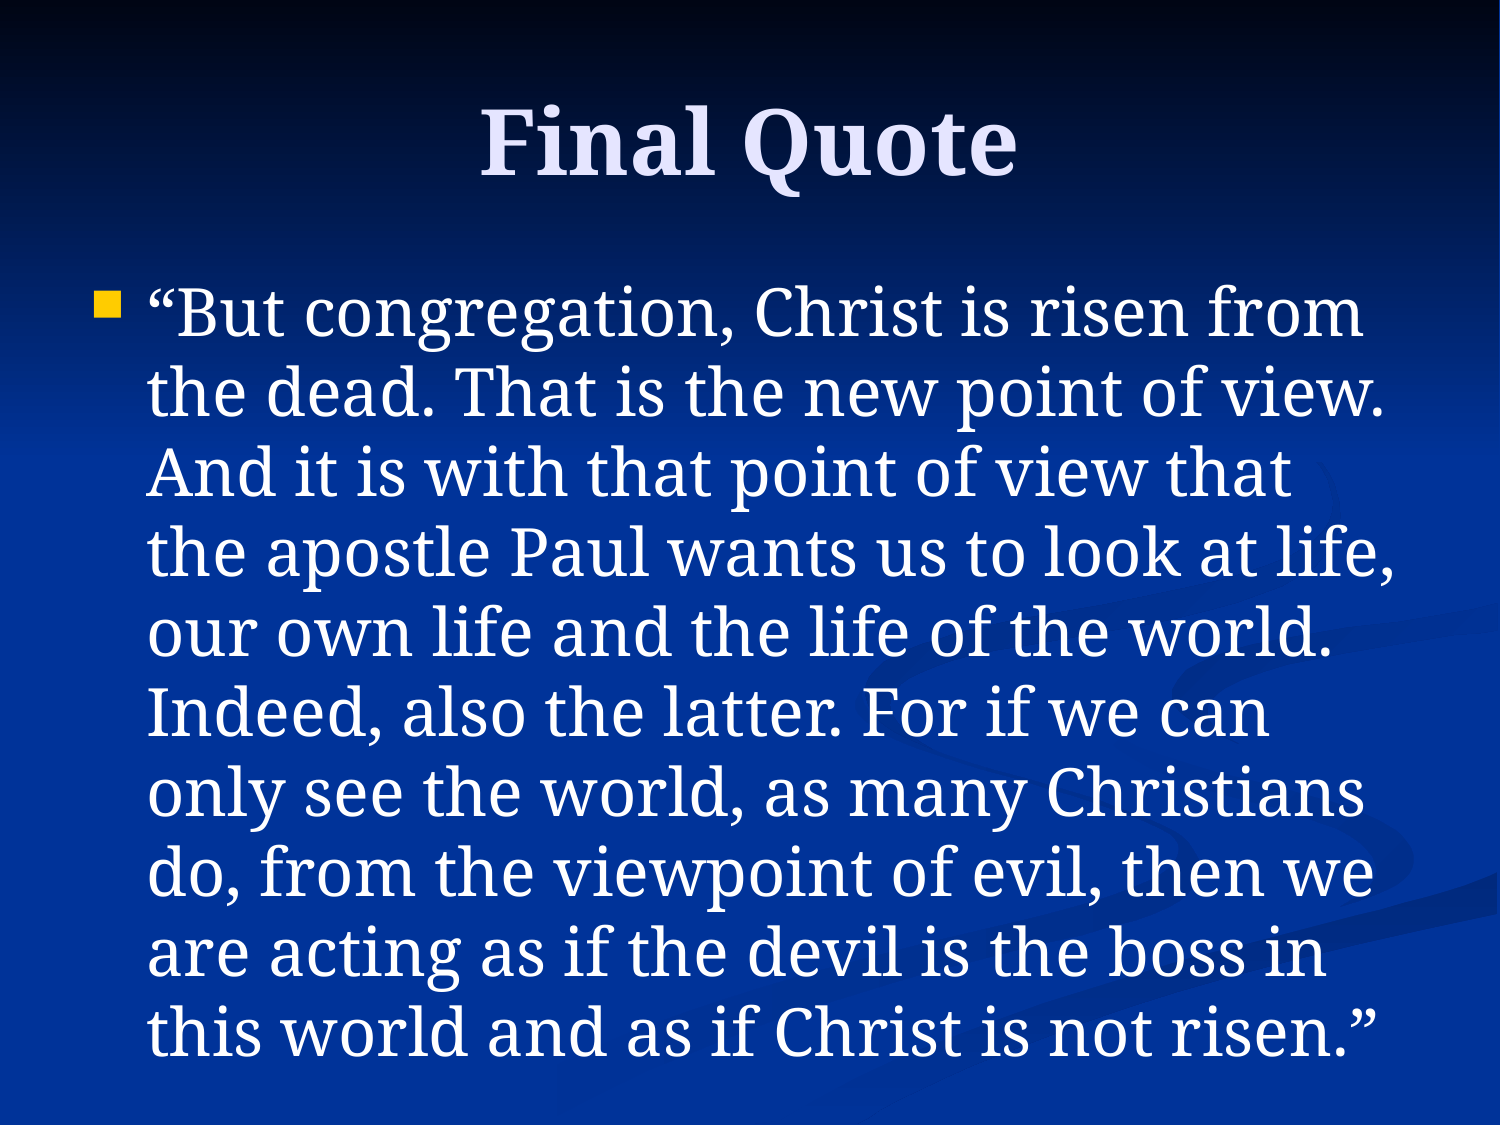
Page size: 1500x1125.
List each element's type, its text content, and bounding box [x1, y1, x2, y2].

list “But congregation, Christ is risen from the dead. That is the new point of view. And it is with that point of view that the apostle Paul wants us to look at life, our own life and the life of the world. Indeed, also the latter. For if we can only see the world, as many Christians do, from the viewpoint of evil, then we are acting as if the devil is the boss in this world and as if Christ is not risen.” [74, 262, 1426, 1006]
title Final Quote [74, 44, 1426, 233]
